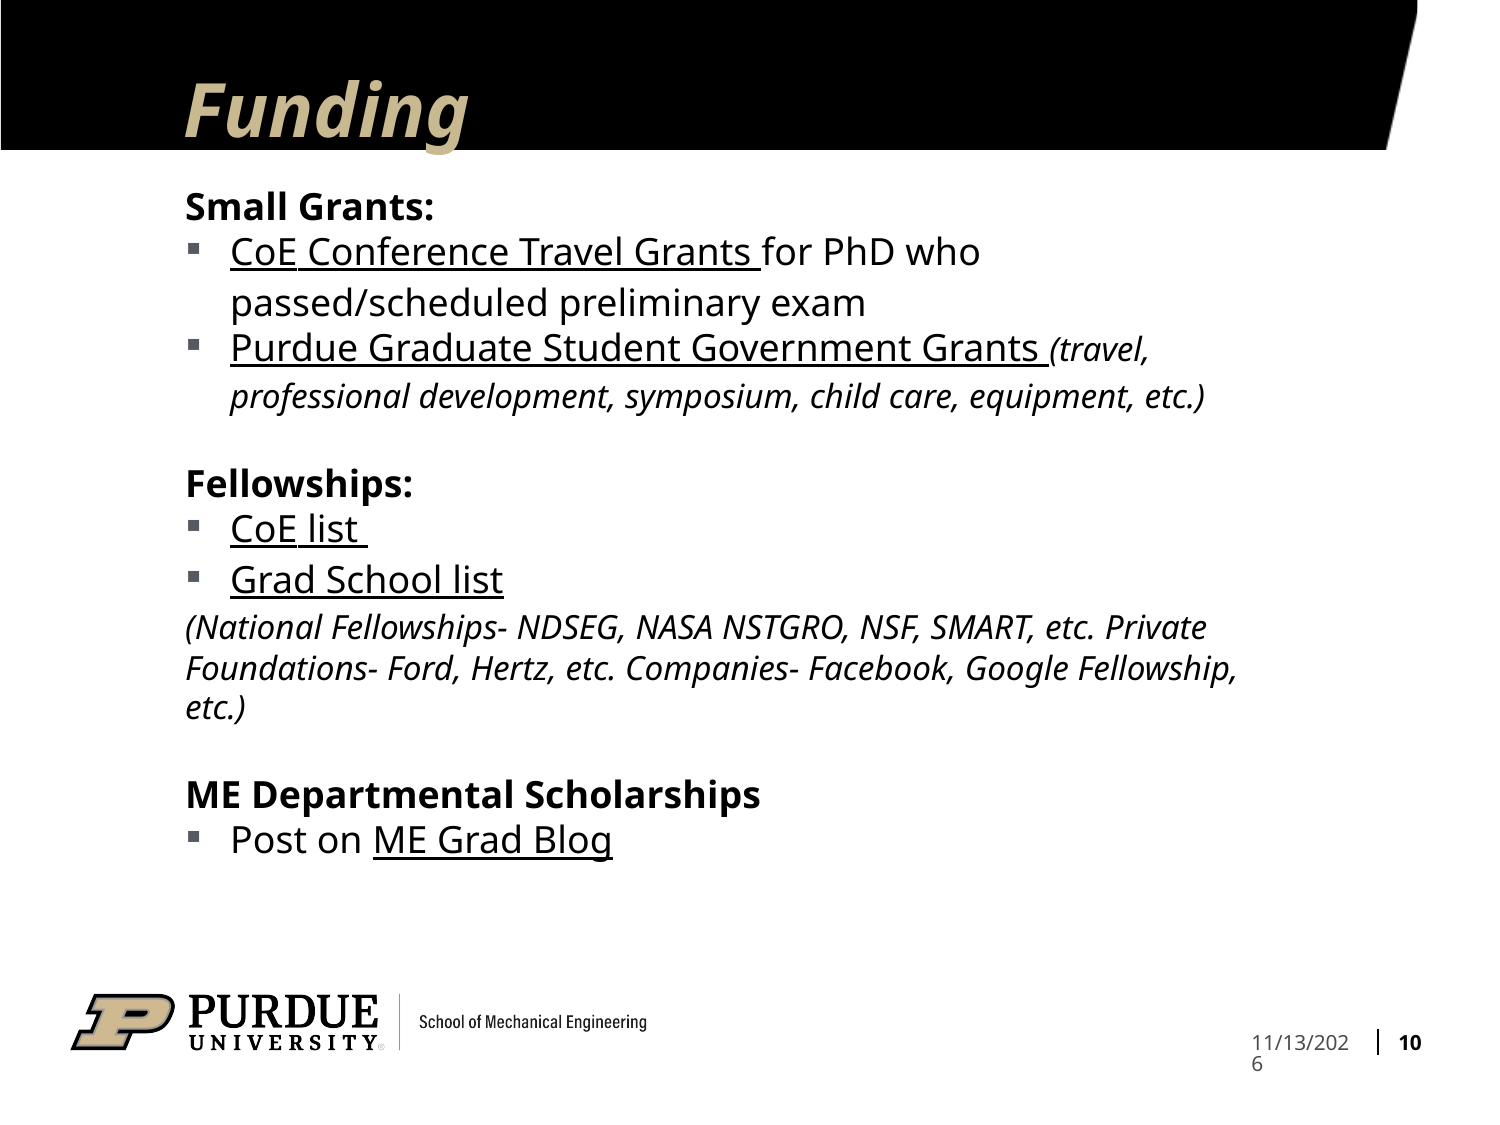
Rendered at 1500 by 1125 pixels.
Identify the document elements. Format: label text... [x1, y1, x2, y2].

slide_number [1236, 1017, 1375, 1071]
title Funding [180, 70, 1322, 160]
slide_number 10 [1380, 1013, 1441, 1074]
list Small Grants: CoE Conference Travel Grants for PhD who passed/scheduled preliminary exam Purdue Graduate Student Government Grants (travel, professional development, symposium, child care, equipment, etc.) Fellowships: CoE list Grad School list (National Fellowships- NDSEG, NASA NSTGRO, NSF, SMART, etc. Private Foundations- Ford, Hertz, etc. Companies- Facebook, Google Fellowship, etc.) ME Departmental Scholarships Post on ME Grad Blog [185, 182, 1281, 966]
picture [70, 991, 655, 1054]
